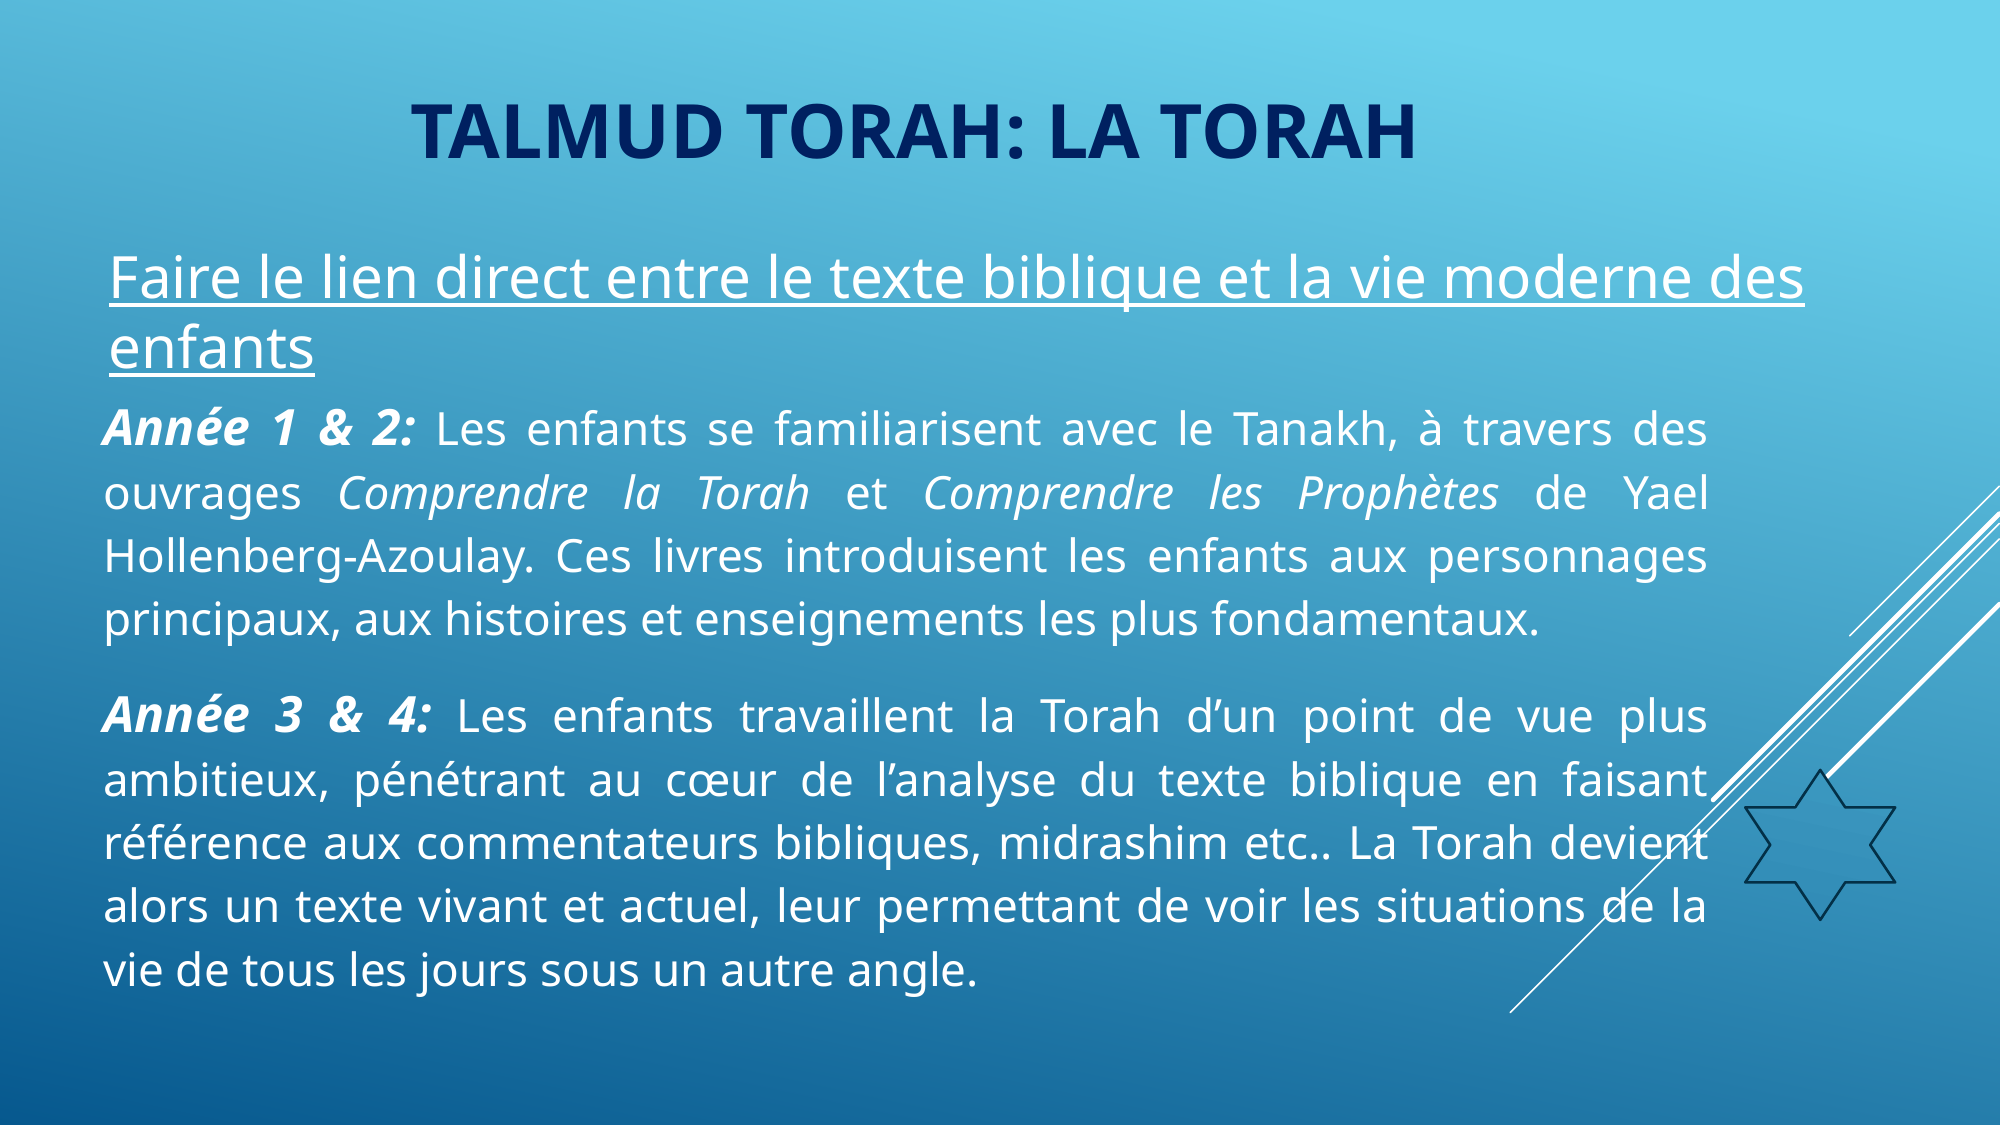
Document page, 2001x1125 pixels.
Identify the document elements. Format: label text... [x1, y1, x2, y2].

text_box Année 1 & 2: Les enfants se familiarisent avec le Tanakh, à travers des ouvrages Comprendre la Torah et Comprendre les Prophètes de Yael Hollenberg-Azoulay. Ces livres introduisent les enfants aux personnages principaux, aux histoires et enseignements les plus fondamentaux. Année 3 & 4: Les enfants travaillent la Torah d’un point de vue plus ambitieux, pénétrant au cœur de l’analyse du texte biblique en faisant référence aux commentateurs bibliques, midrashim etc.. La Torah devient alors un texte vivant et actuel, leur permettant de voir les situations de la vie de tous les jours sous un autre angle. [88, 378, 1725, 1003]
title Talmud Torah: la torah [115, 45, 1716, 213]
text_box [1510, 485, 2000, 1013]
text_box [0, 0, 2000, 1125]
text_box Faire le lien direct entre le texte biblique et la vie moderne des enfants [94, 232, 1907, 388]
